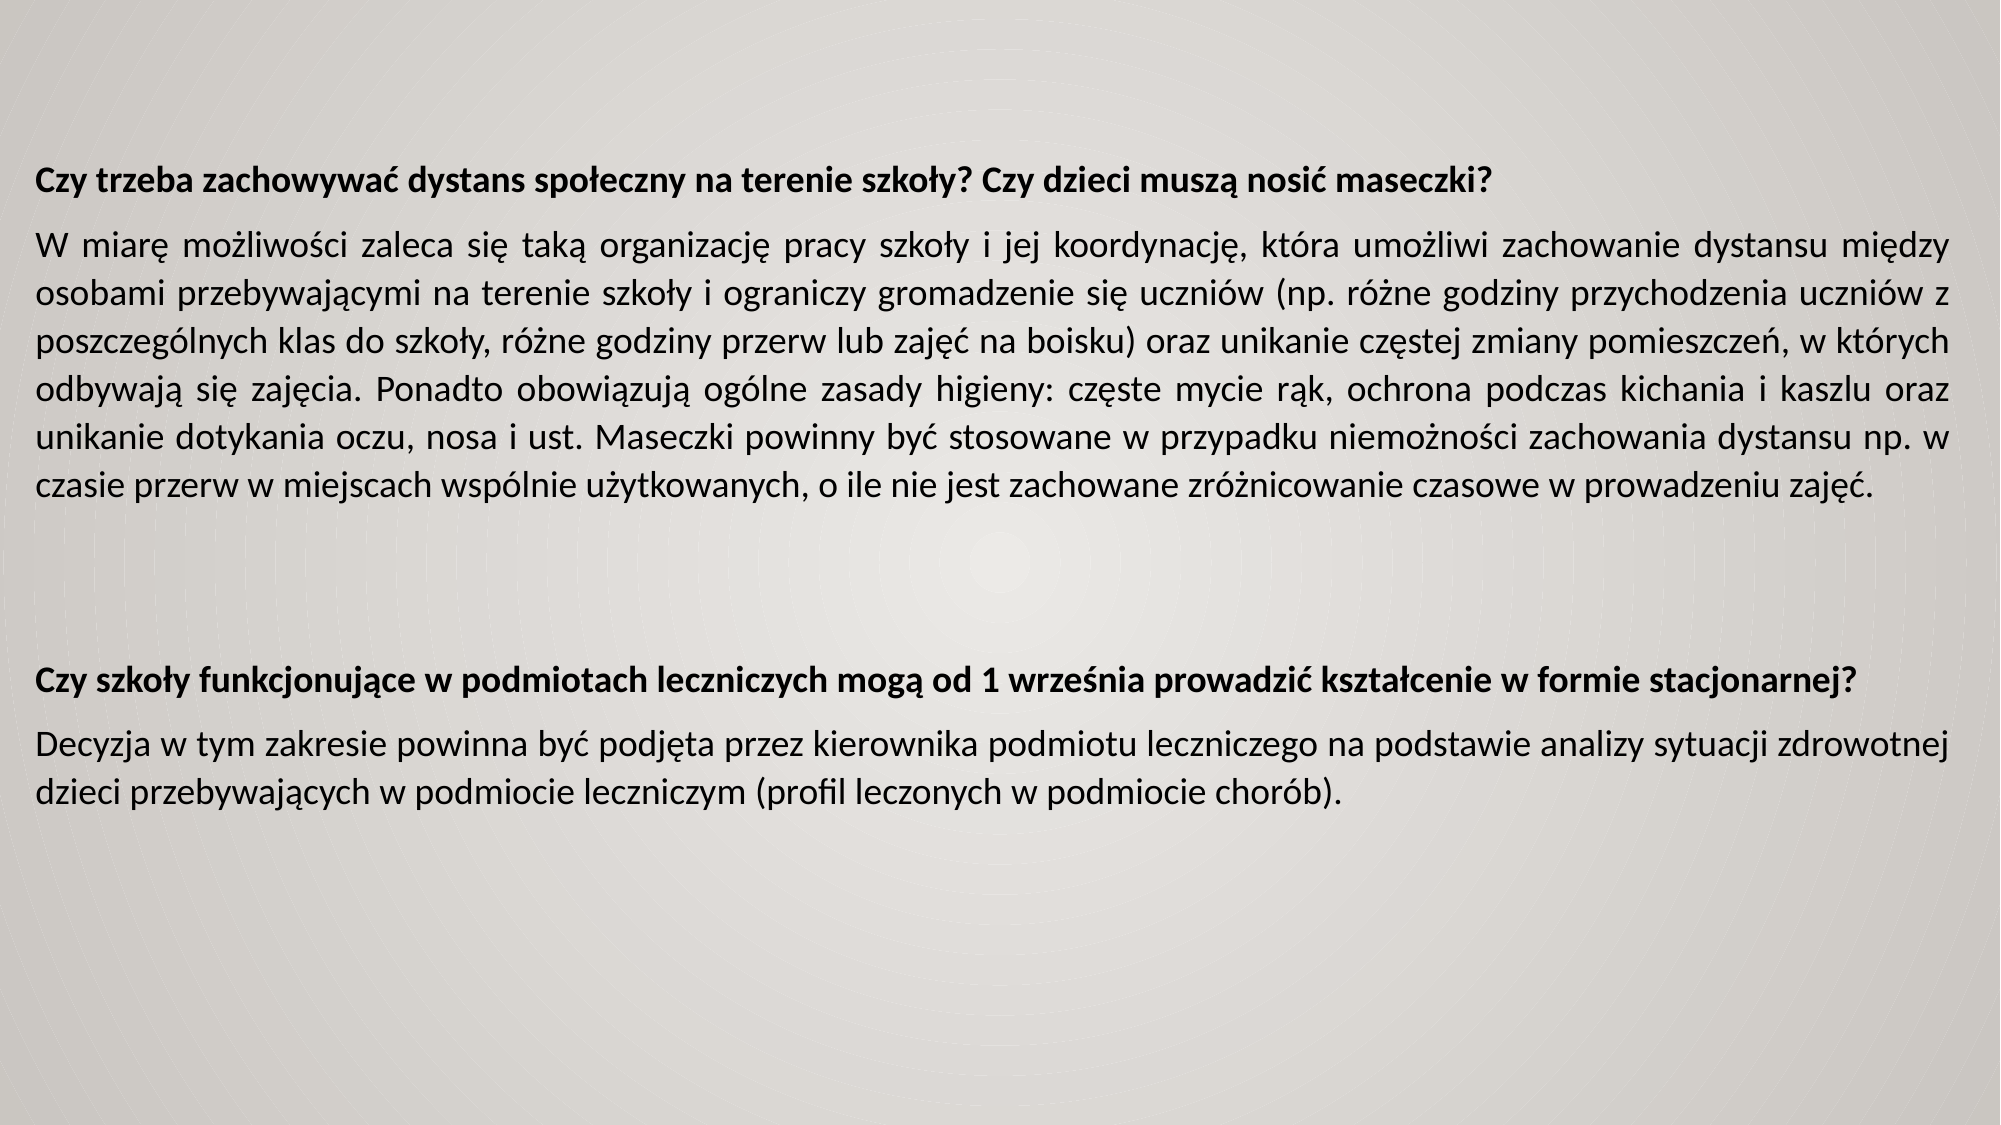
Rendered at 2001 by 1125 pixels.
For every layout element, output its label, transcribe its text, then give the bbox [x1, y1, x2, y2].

text_box Czy trzeba zachowywać dystans społeczny na terenie szkoły? Czy dzieci muszą nosić maseczki? W miarę możliwości zaleca się taką organizację pracy szkoły i jej koordynację, która umożliwi zachowanie dystansu między osobami przebywającymi na terenie szkoły i ograniczy gromadzenie się uczniów (np. różne godziny przychodzenia uczniów z poszczególnych klas do szkoły, różne godziny przerw lub zajęć na boisku) oraz unikanie częstej zmiany pomieszczeń, w których odbywają się zajęcia. Ponadto obowiązują ogólne zasady higieny: częste mycie rąk, ochrona podczas kichania i kaszlu oraz unikanie dotykania oczu, nosa i ust. Maseczki powinny być stosowane w przypadku niemożności zachowania dystansu np. w czasie przerw w miejscach wspólnie użytkowanych, o ile nie jest zachowane zróżnicowanie czasowe w prowadzeniu zajęć. Czy szkoły funkcjonujące w podmiotach leczniczych mogą od 1 września prowadzić kształcenie w formie stacjonarnej? Decyzja w tym zakresie powinna być podjęta przez kierownika podmiotu leczniczego na podstawie analizy sytuacji zdrowotnej dzieci przebywających w podmiocie leczniczym (profil leczonych w podmiocie chorób). [20, 17, 1967, 820]
